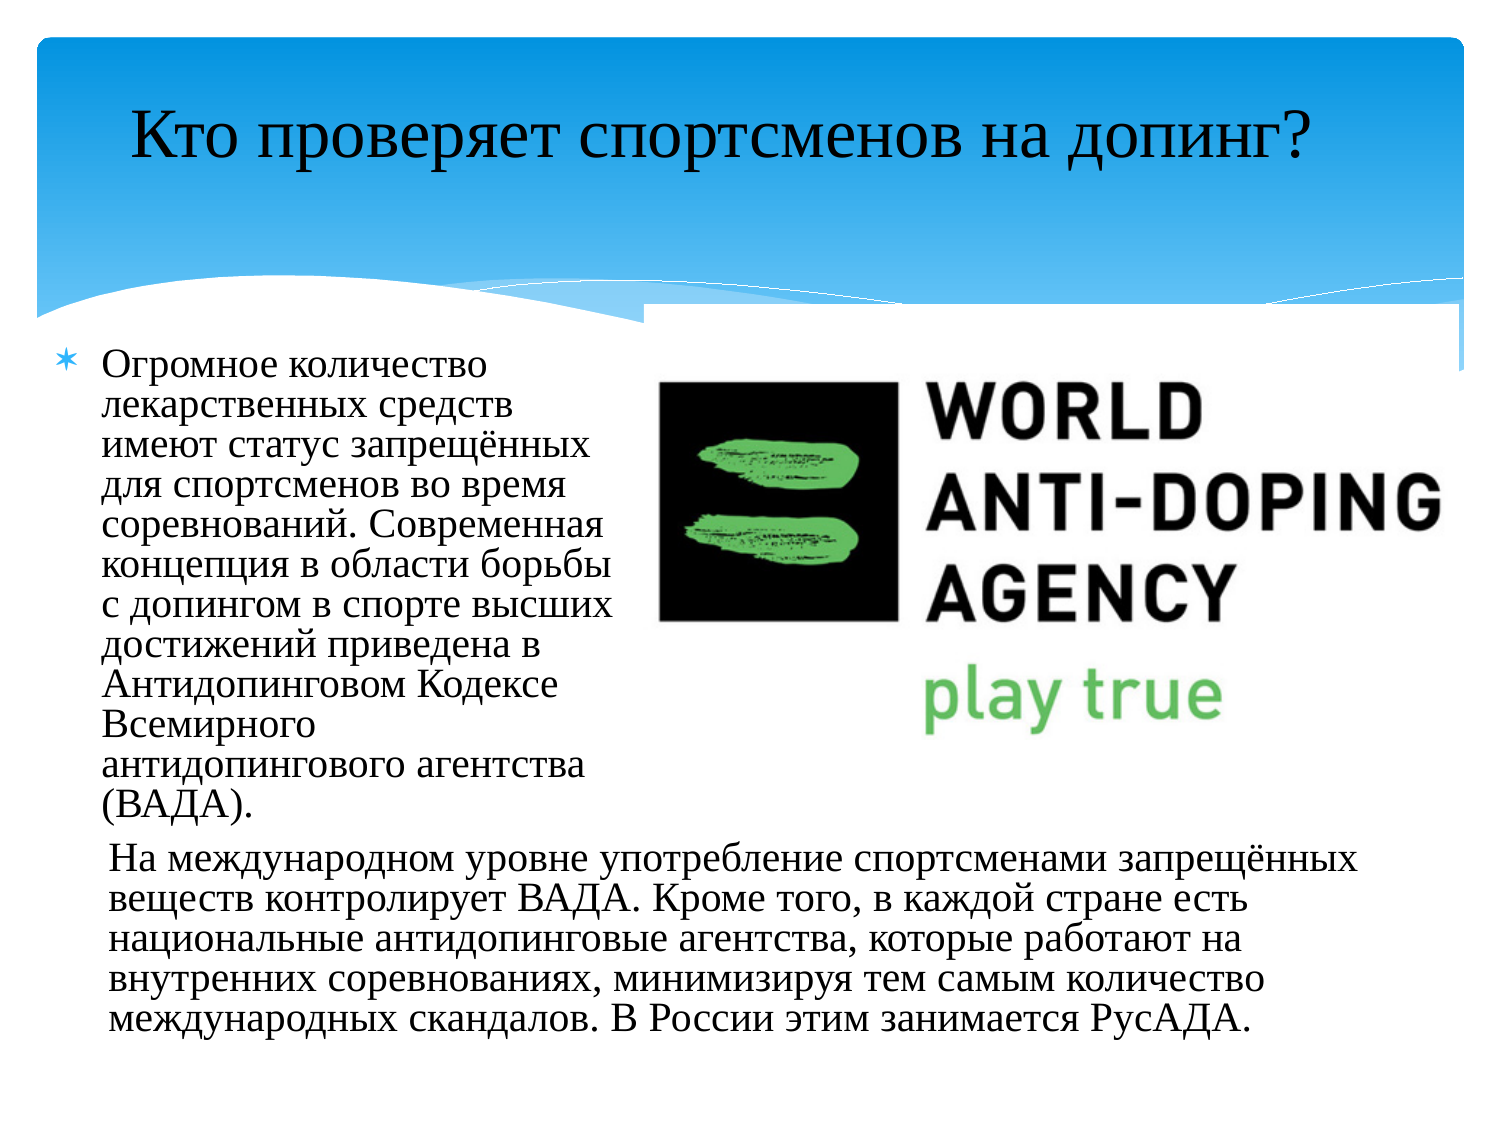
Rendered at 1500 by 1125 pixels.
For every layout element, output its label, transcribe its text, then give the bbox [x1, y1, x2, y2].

title Кто проверяет спортсменов на допинг? [112, 78, 1351, 266]
picture [643, 304, 1459, 740]
list Огромное количество лекарственных средств имеют статус запрещённых для спортсменов во время соревнований. Современная концепция в области борьбы с допингом в спорте высших достижений приведена в Антидопинговом Кодексе Всемирного антидопингового агентства (ВАДА). [41, 338, 632, 787]
text_box На международном уровне употребление спортсменами запрещённых веществ контролирует ВАДА. Кроме того, в каждой стране есть национальные антидопинговые агентства, которые работают на внутренних соревнованиях, минимизируя тем самым количество международных скандалов. В России этим занимается РусАДА. [93, 832, 1376, 1047]
